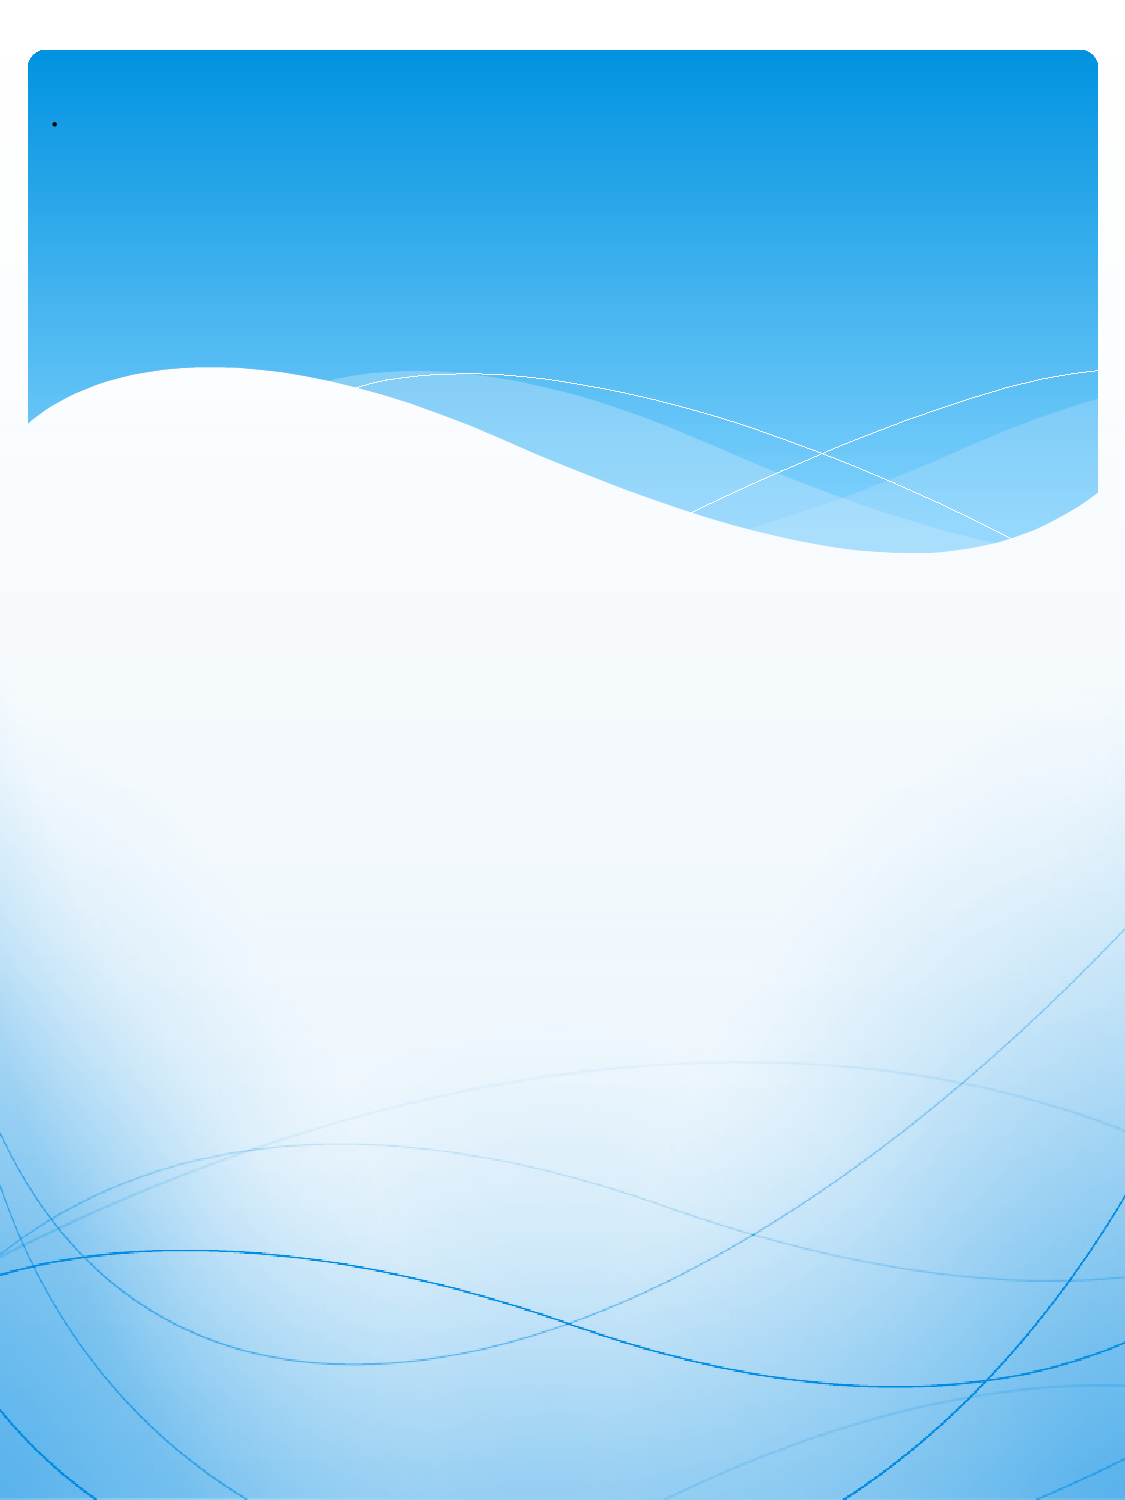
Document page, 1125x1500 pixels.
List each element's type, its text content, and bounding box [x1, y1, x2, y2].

list [107, 585, 1019, 1340]
text_box . [35, 81, 75, 142]
